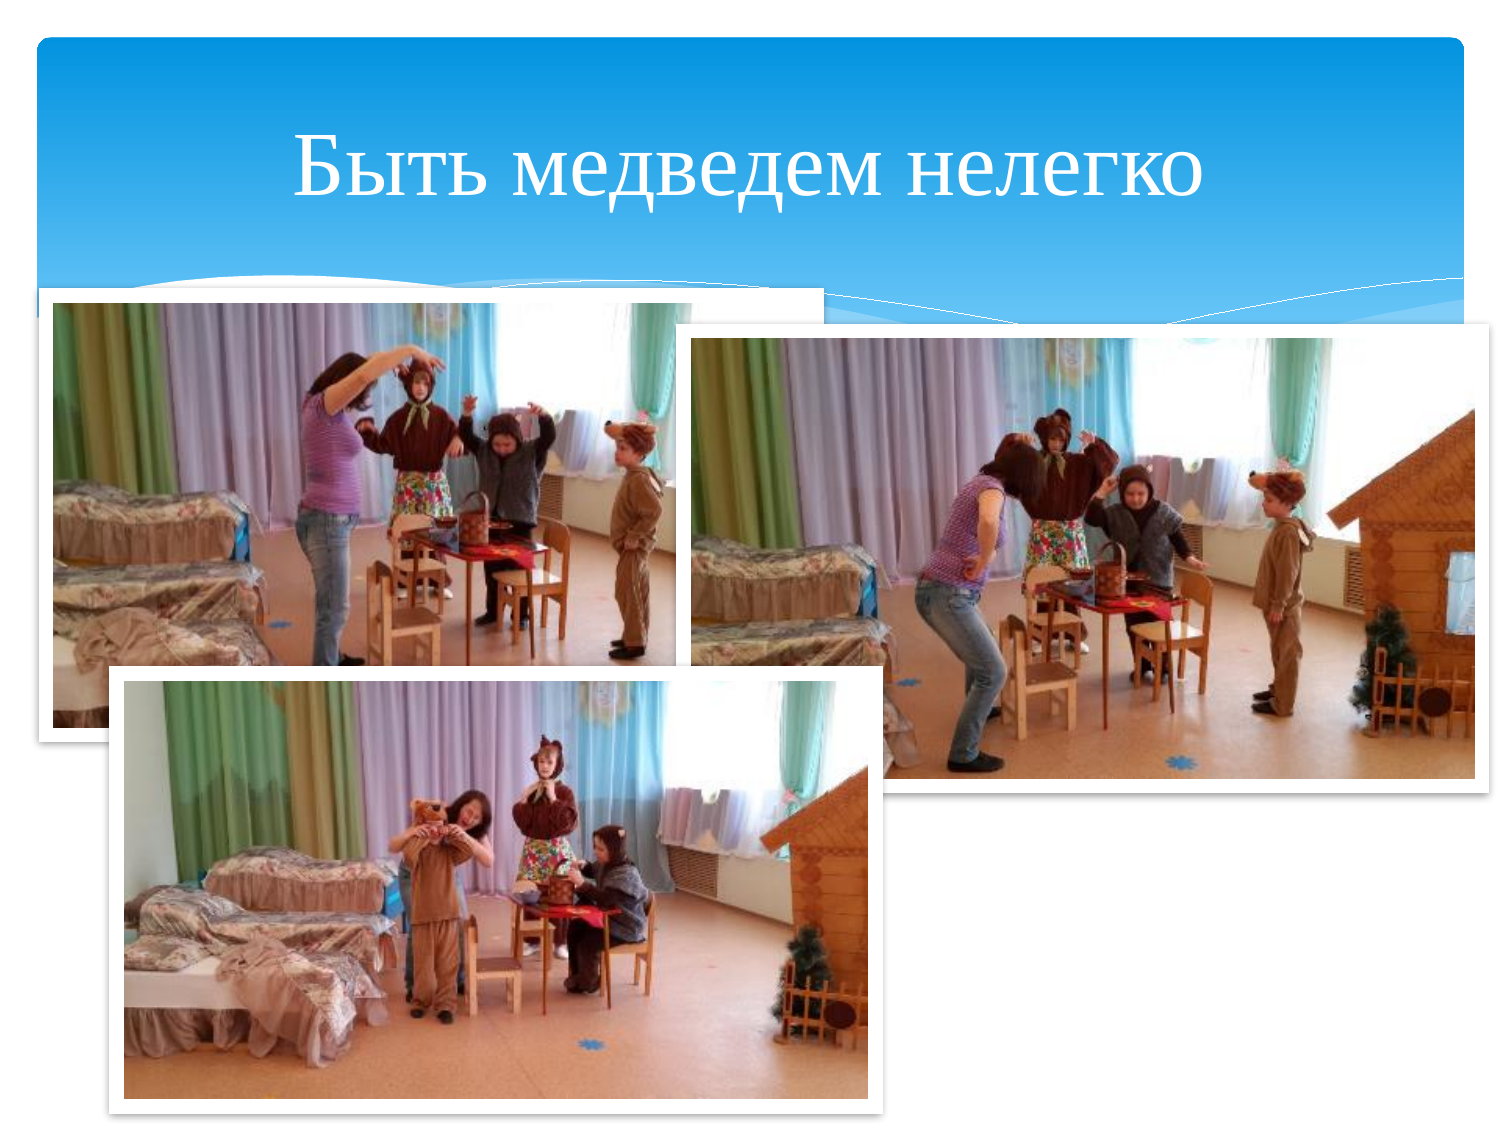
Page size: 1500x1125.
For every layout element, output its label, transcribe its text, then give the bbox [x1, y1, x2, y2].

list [52, 302, 810, 729]
picture [123, 337, 1475, 1100]
title Быть медведем нелегко [75, 55, 1425, 261]
